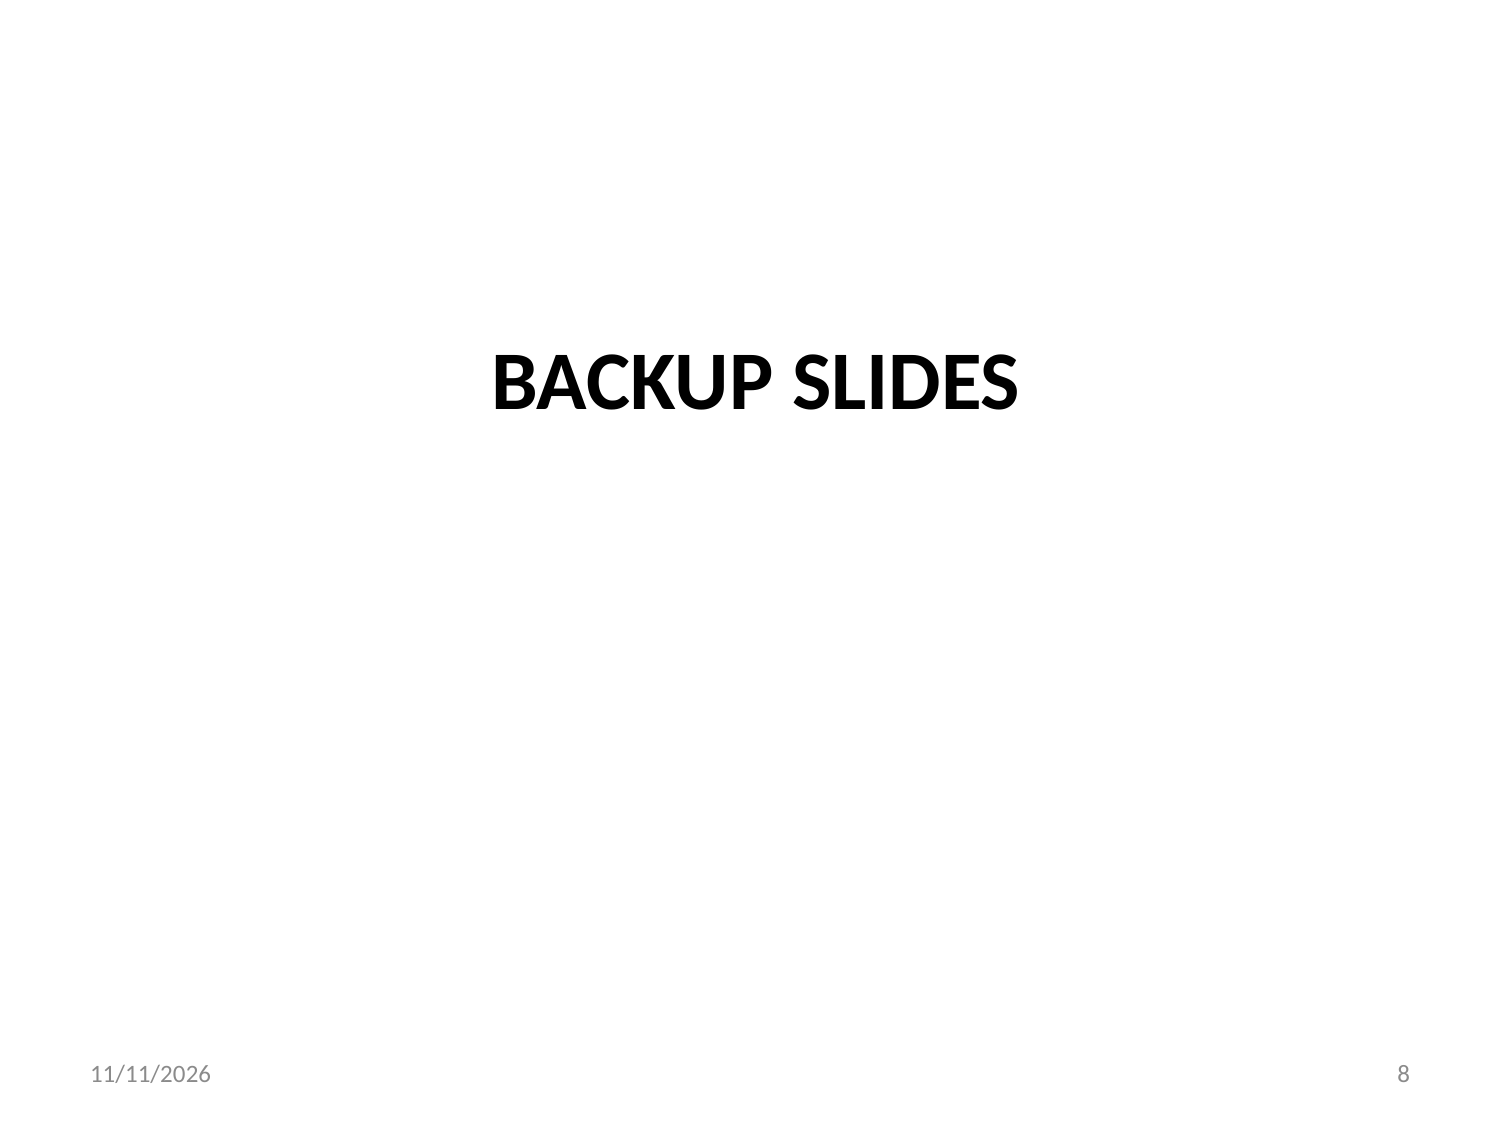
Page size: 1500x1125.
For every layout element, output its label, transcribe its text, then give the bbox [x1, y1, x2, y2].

title Backup Slides [118, 318, 1394, 543]
slide_number 8 [1074, 1042, 1425, 1103]
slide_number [75, 1042, 425, 1103]
